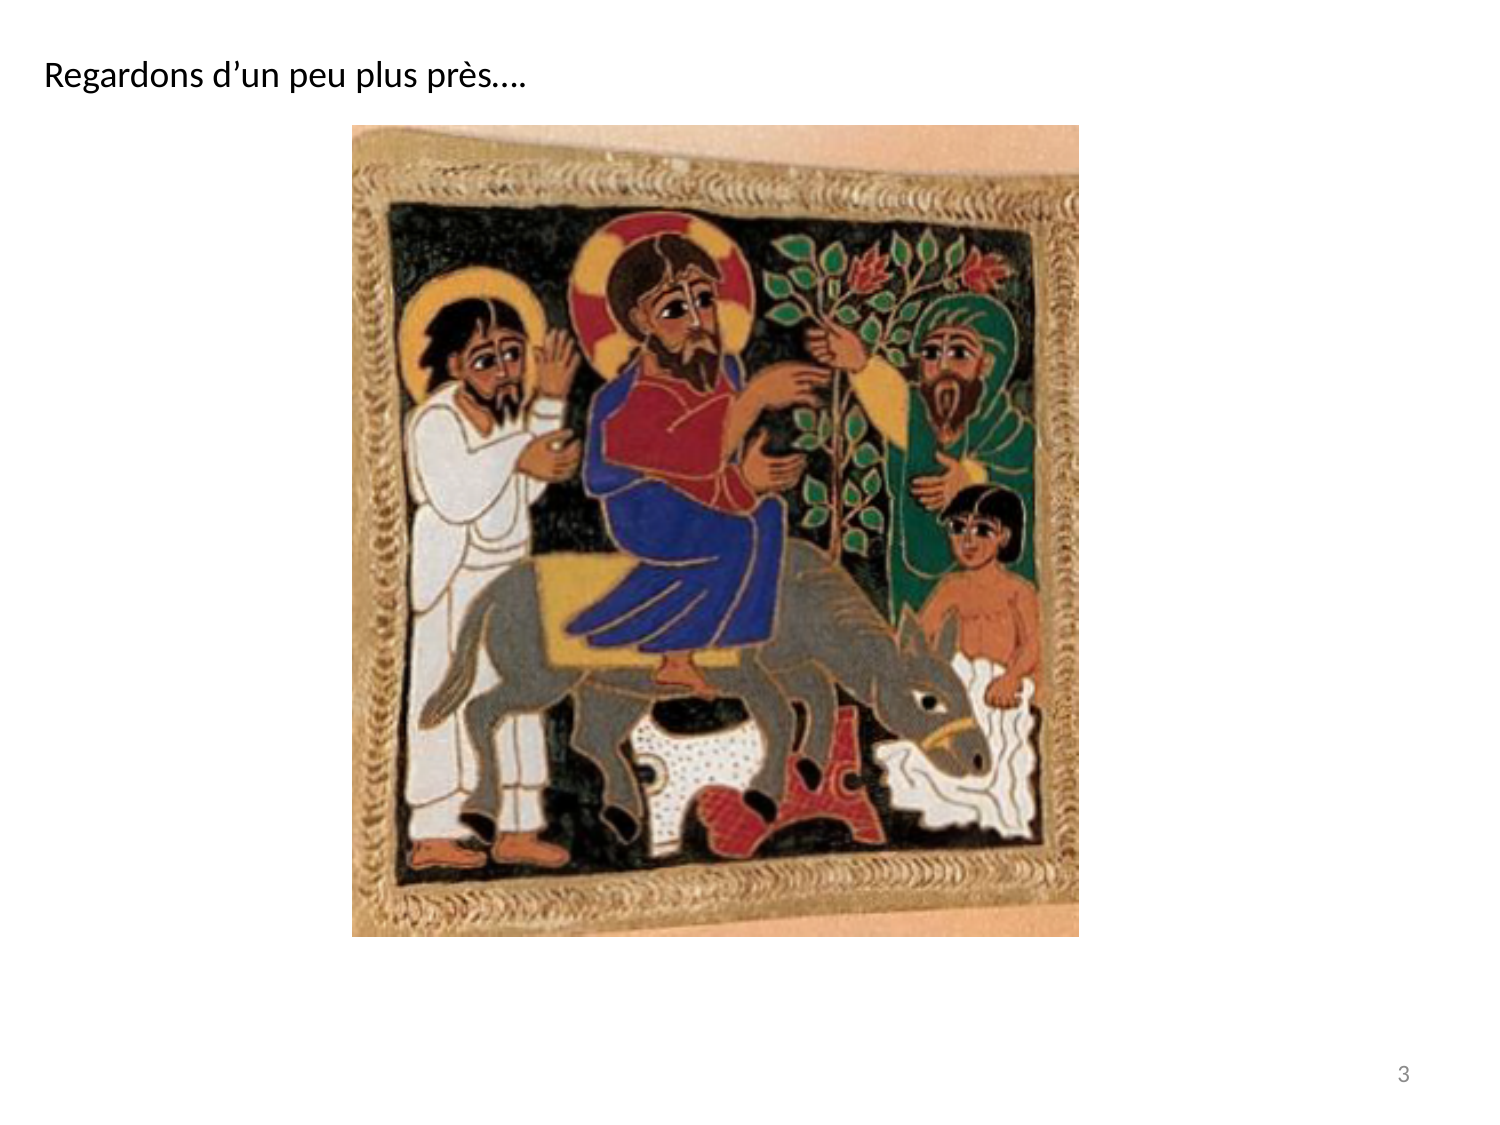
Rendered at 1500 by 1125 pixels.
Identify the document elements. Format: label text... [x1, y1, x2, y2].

picture [351, 125, 1080, 938]
text_box Regardons d’un peu plus près…. [29, 42, 680, 103]
slide_number 3 [1074, 1042, 1425, 1103]
